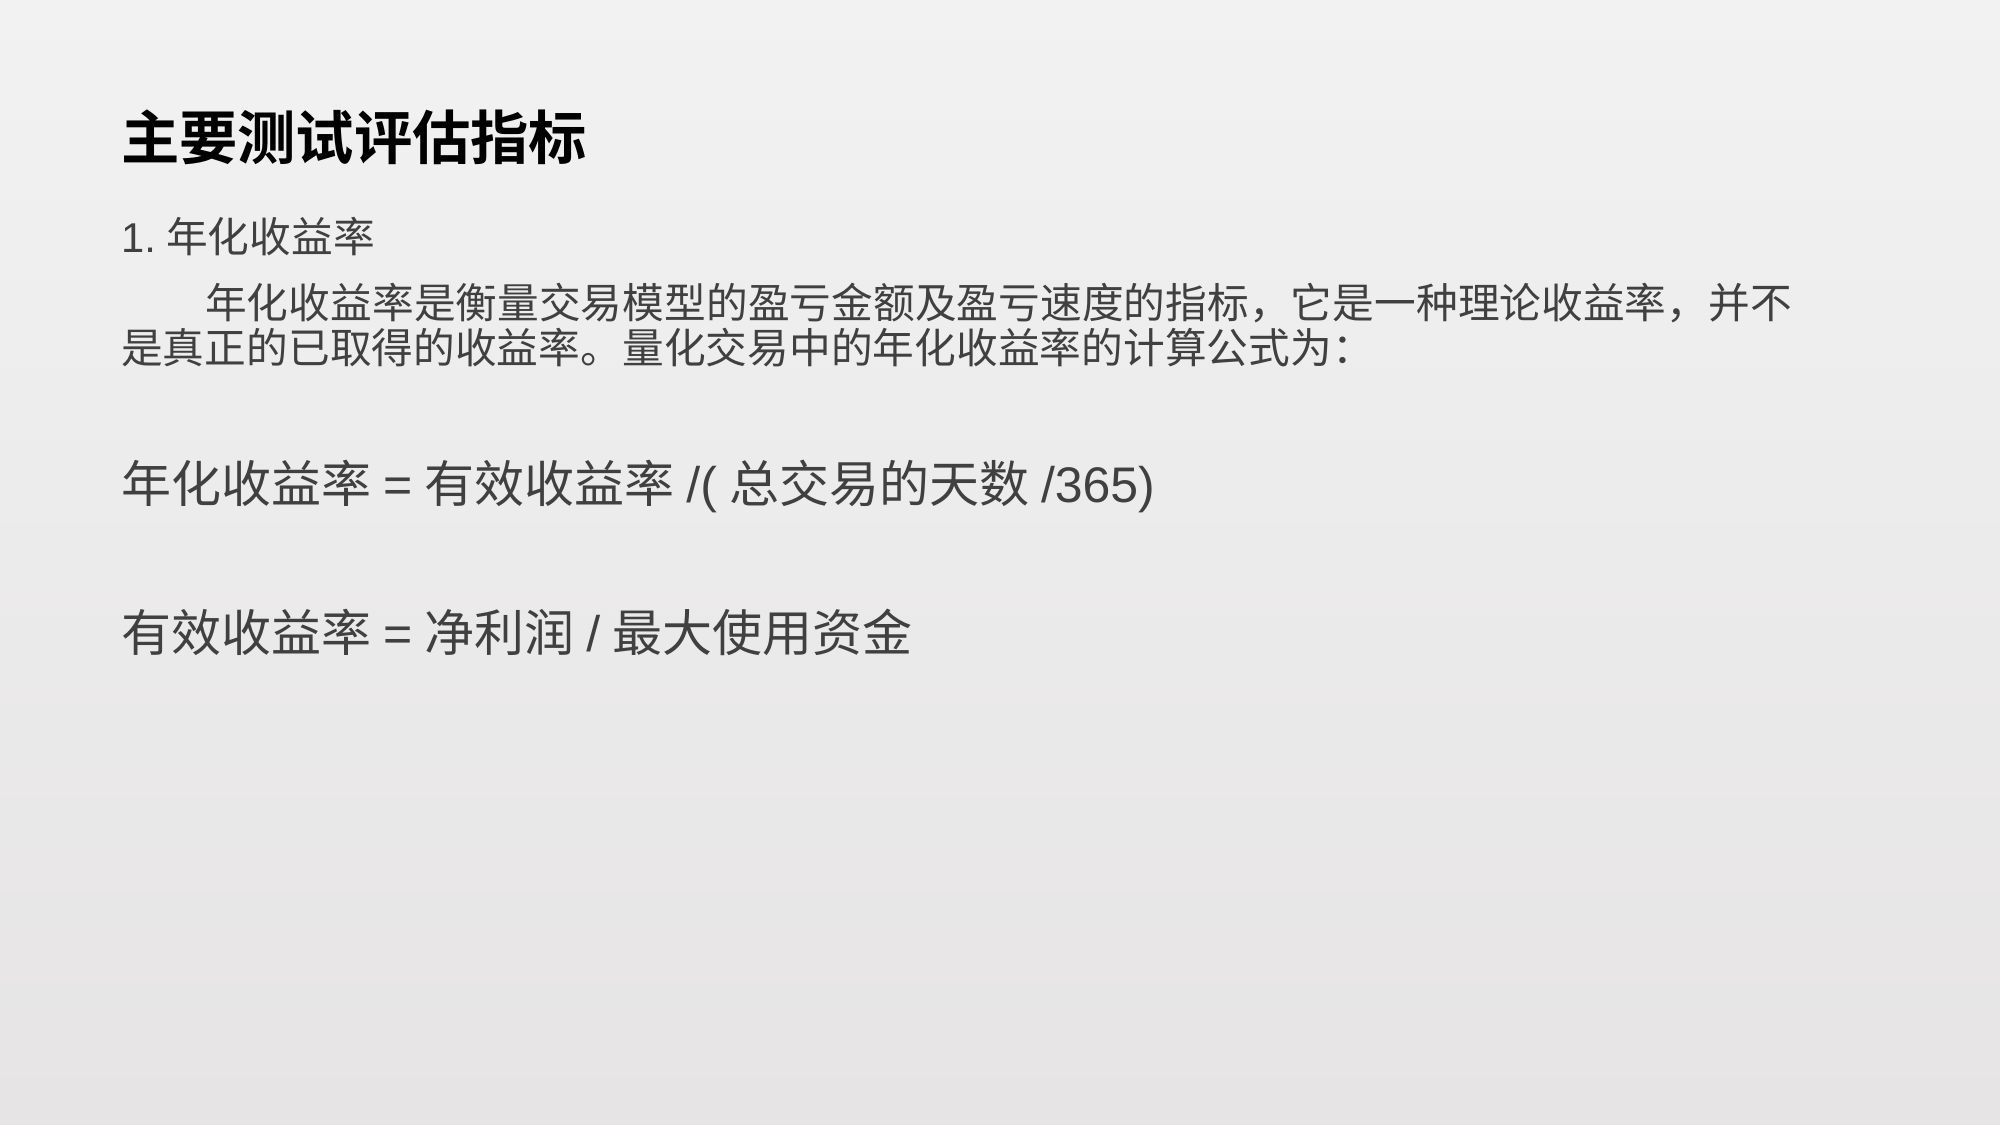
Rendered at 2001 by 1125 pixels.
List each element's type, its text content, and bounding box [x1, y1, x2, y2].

list 1.年化收益率 年化收益率是衡量交易模型的盈亏金额及盈亏速度的指标，它是一种理论收益率，并不是真正的已取得的收益率。量化交易中的年化收益率的计算公式为： 年化收益率=有效收益率/(总交易的天数/365) 有效收益率=净利润/最大使用资金 [106, 209, 1832, 923]
title 主要测试评估指标 [106, 72, 1832, 209]
